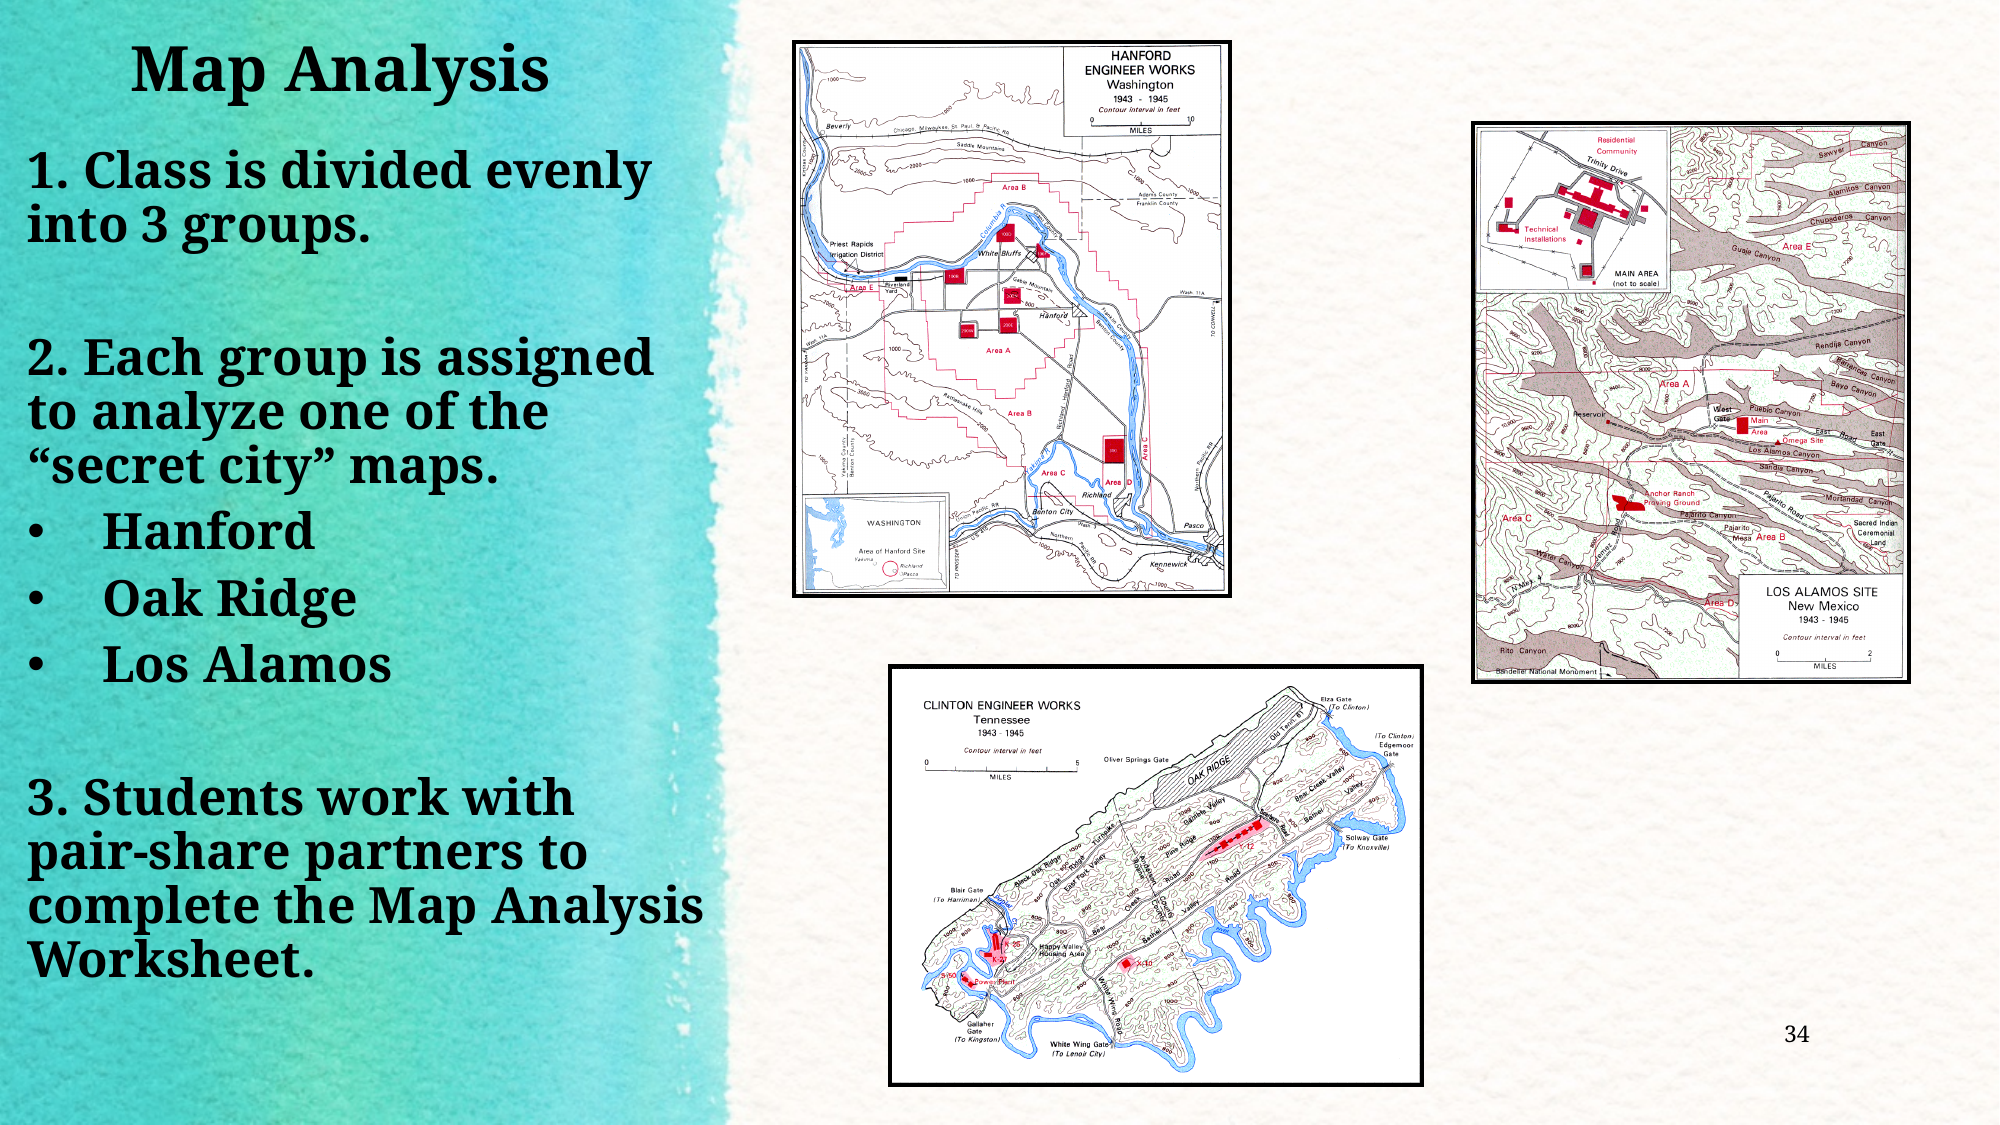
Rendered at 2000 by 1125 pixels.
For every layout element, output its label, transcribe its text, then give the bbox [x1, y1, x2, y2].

picture [0, 0, 2000, 1125]
list 1. Class is divided evenly into 3 groups. 2. Each group is assigned to analyze one of the “secret city” maps. Hanford Oak Ridge Los Alamos 3. Students work with pair-share partners to complete the Map Analysis Worksheet. [12, 137, 723, 970]
title Map Analysis [3, 12, 679, 113]
slide_number 34 [1662, 1012, 1825, 1058]
